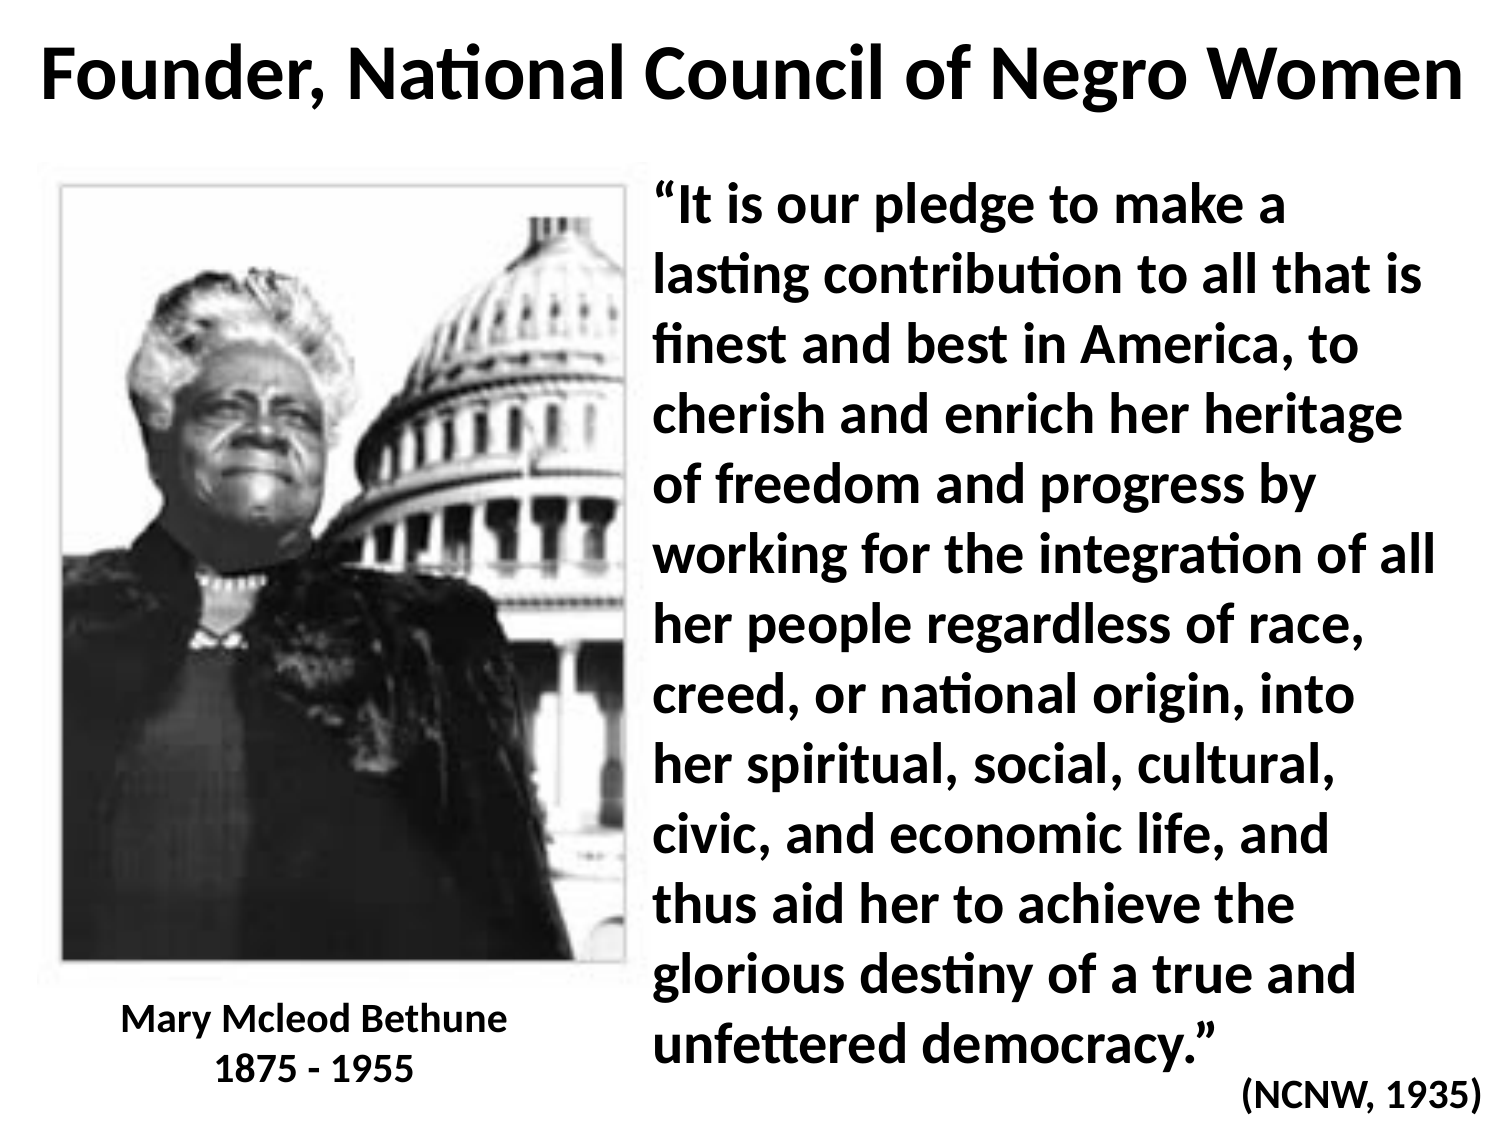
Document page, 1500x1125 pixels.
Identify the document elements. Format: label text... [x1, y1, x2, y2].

text_box “It is our pledge to make a lasting contribution to all that is finest and best in America, to cherish and enrich her heritage of freedom and progress by working for the integration of all her people regardless of race, creed, or national origin, into her spiritual, social, cultural, civic, and economic life, and thus aid her to achieve the glorious destiny of a true and unfettered democracy.” [637, 158, 1463, 1125]
text_box Mary Mcleod Bethune 1875 - 1955 [105, 997, 524, 1099]
picture [37, 162, 651, 988]
text_box Founder, National Council of Negro Women [25, 12, 1482, 123]
text_box (NCNW, 1935) [1225, 1059, 1499, 1125]
